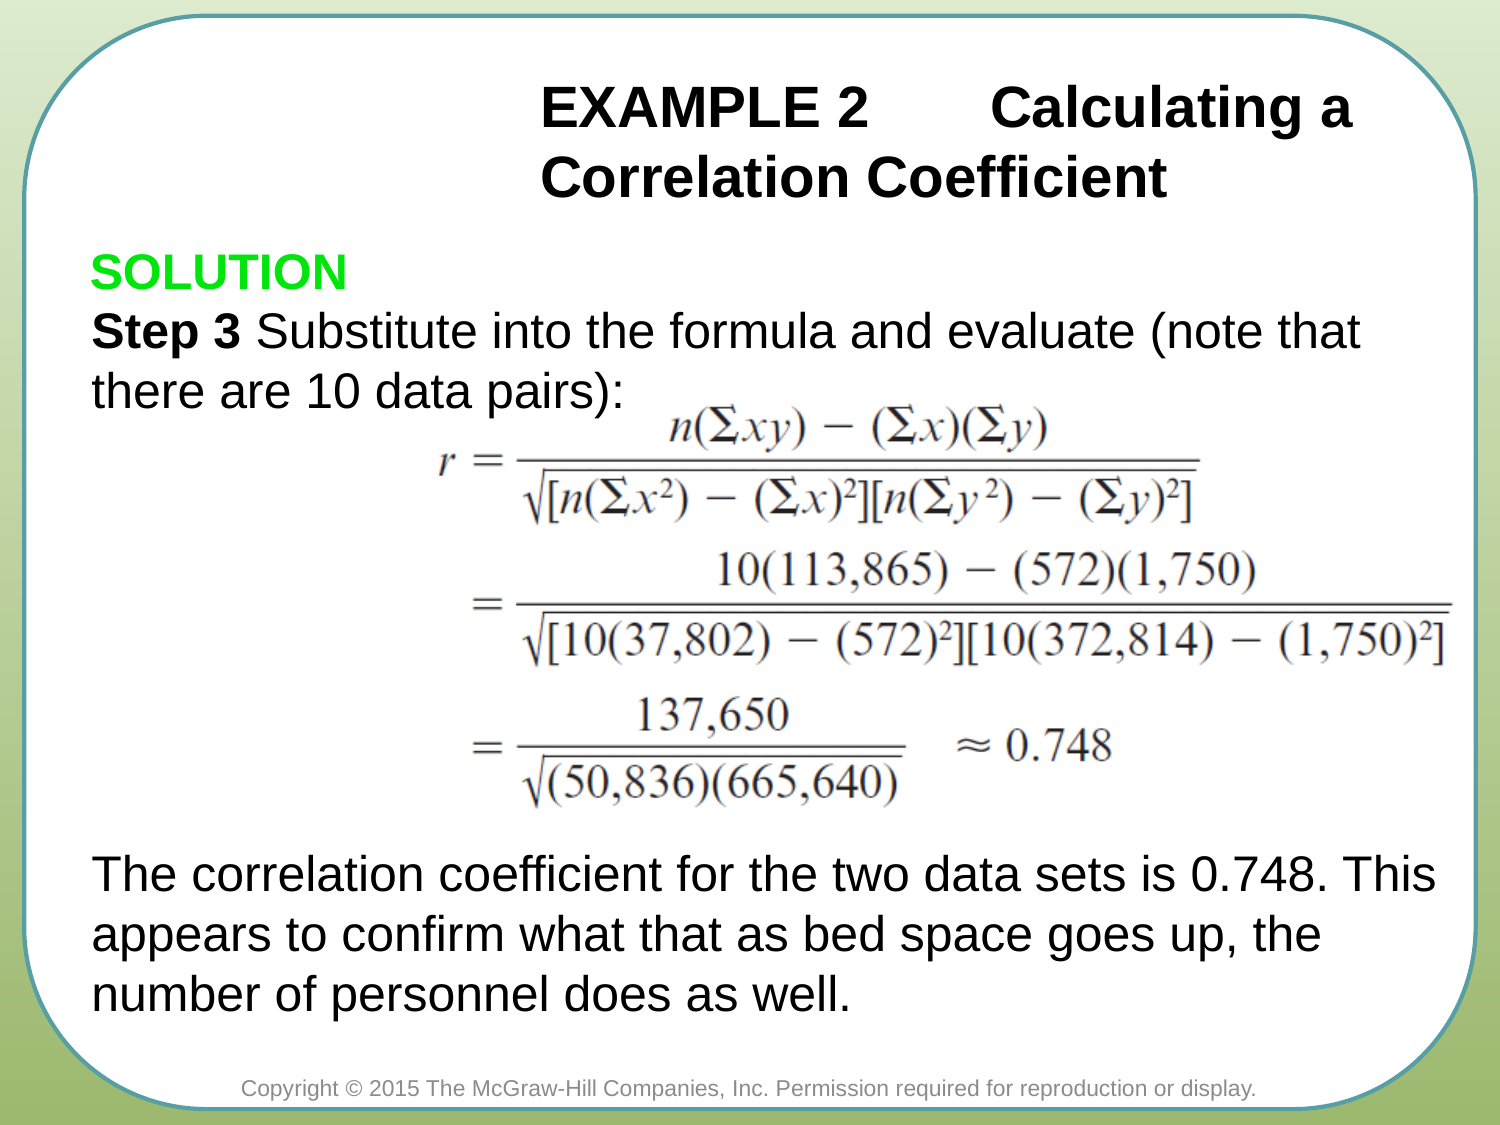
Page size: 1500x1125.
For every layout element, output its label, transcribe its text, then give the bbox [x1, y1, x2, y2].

text_box Step 3 Substitute into the formula and evaluate (note that there are 10 data pairs): [76, 290, 1424, 362]
text_box The correlation coefficient for the two data sets is 0.748. This appears to confirm what that as bed space goes up, the number of personnel does as well. [76, 834, 1459, 1024]
picture [430, 396, 1460, 811]
title EXAMPLE 2 Calculating a Correlation Coefficient [74, 44, 1426, 233]
text_box SOLUTION [74, 231, 633, 300]
